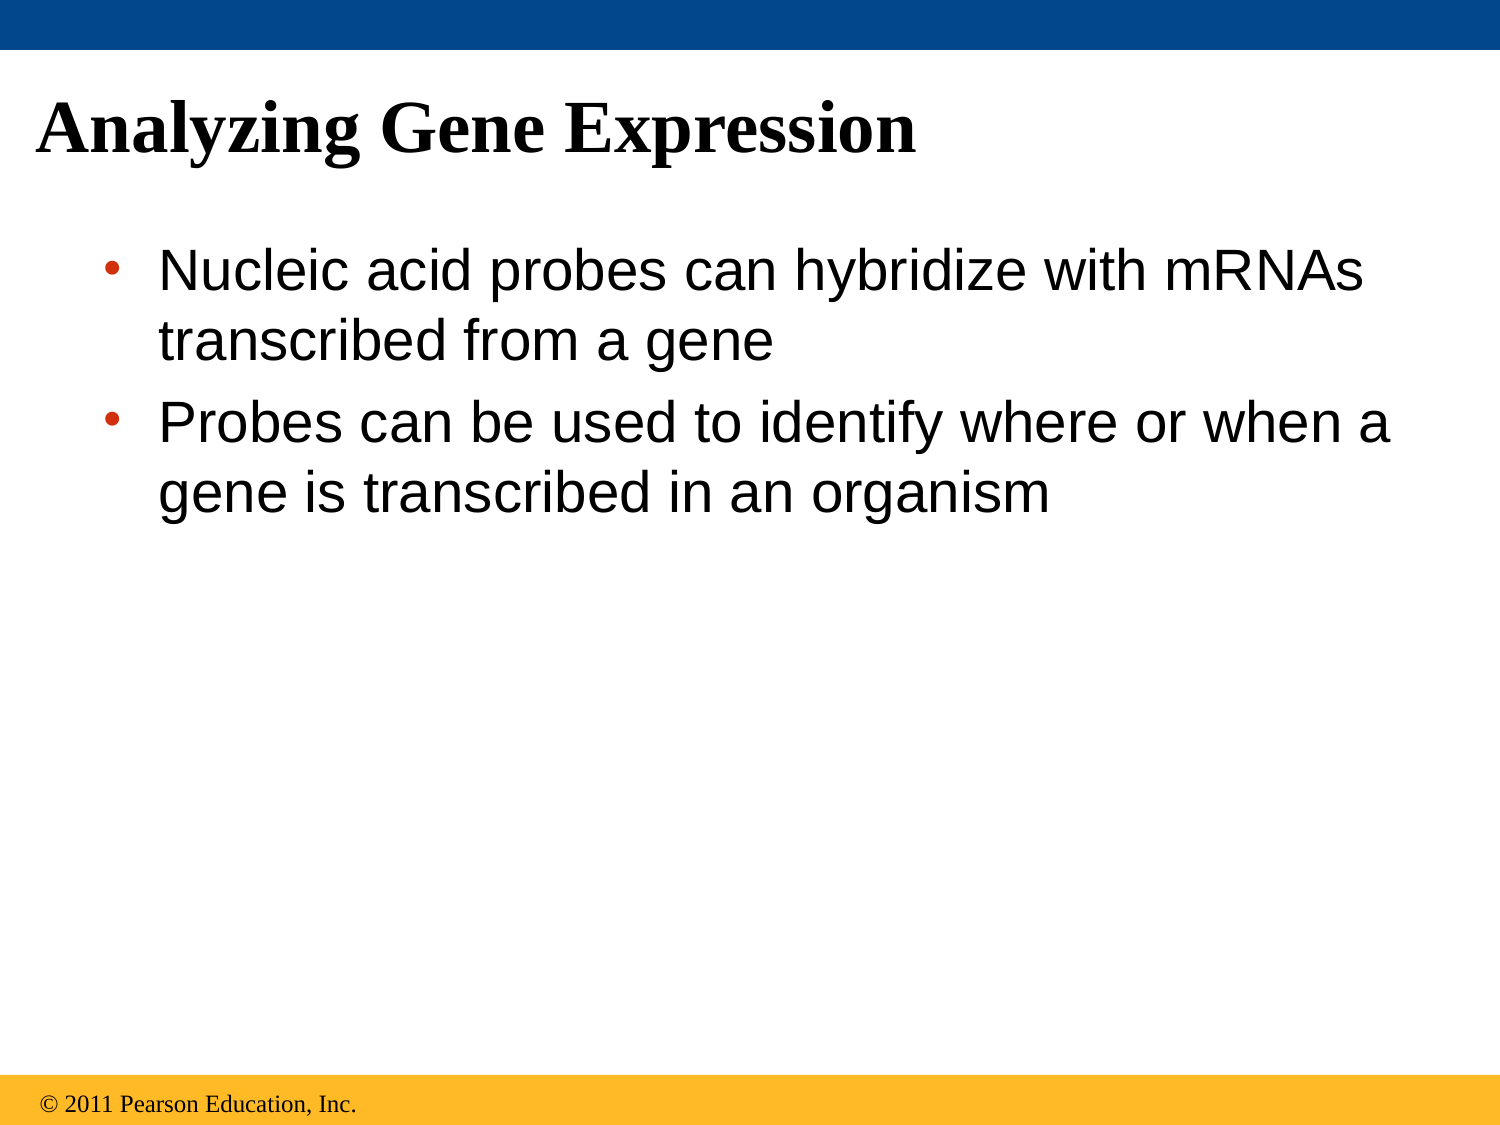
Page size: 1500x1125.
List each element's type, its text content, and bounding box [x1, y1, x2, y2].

text_box [0, 0, 1500, 50]
list Nucleic acid probes can hybridize with mRNAs transcribed from a gene Probes can be used to identify where or when a gene is transcribed in an organism [87, 224, 1488, 605]
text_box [0, 1074, 1500, 1125]
title Analyzing Gene Expression [20, 50, 1297, 217]
